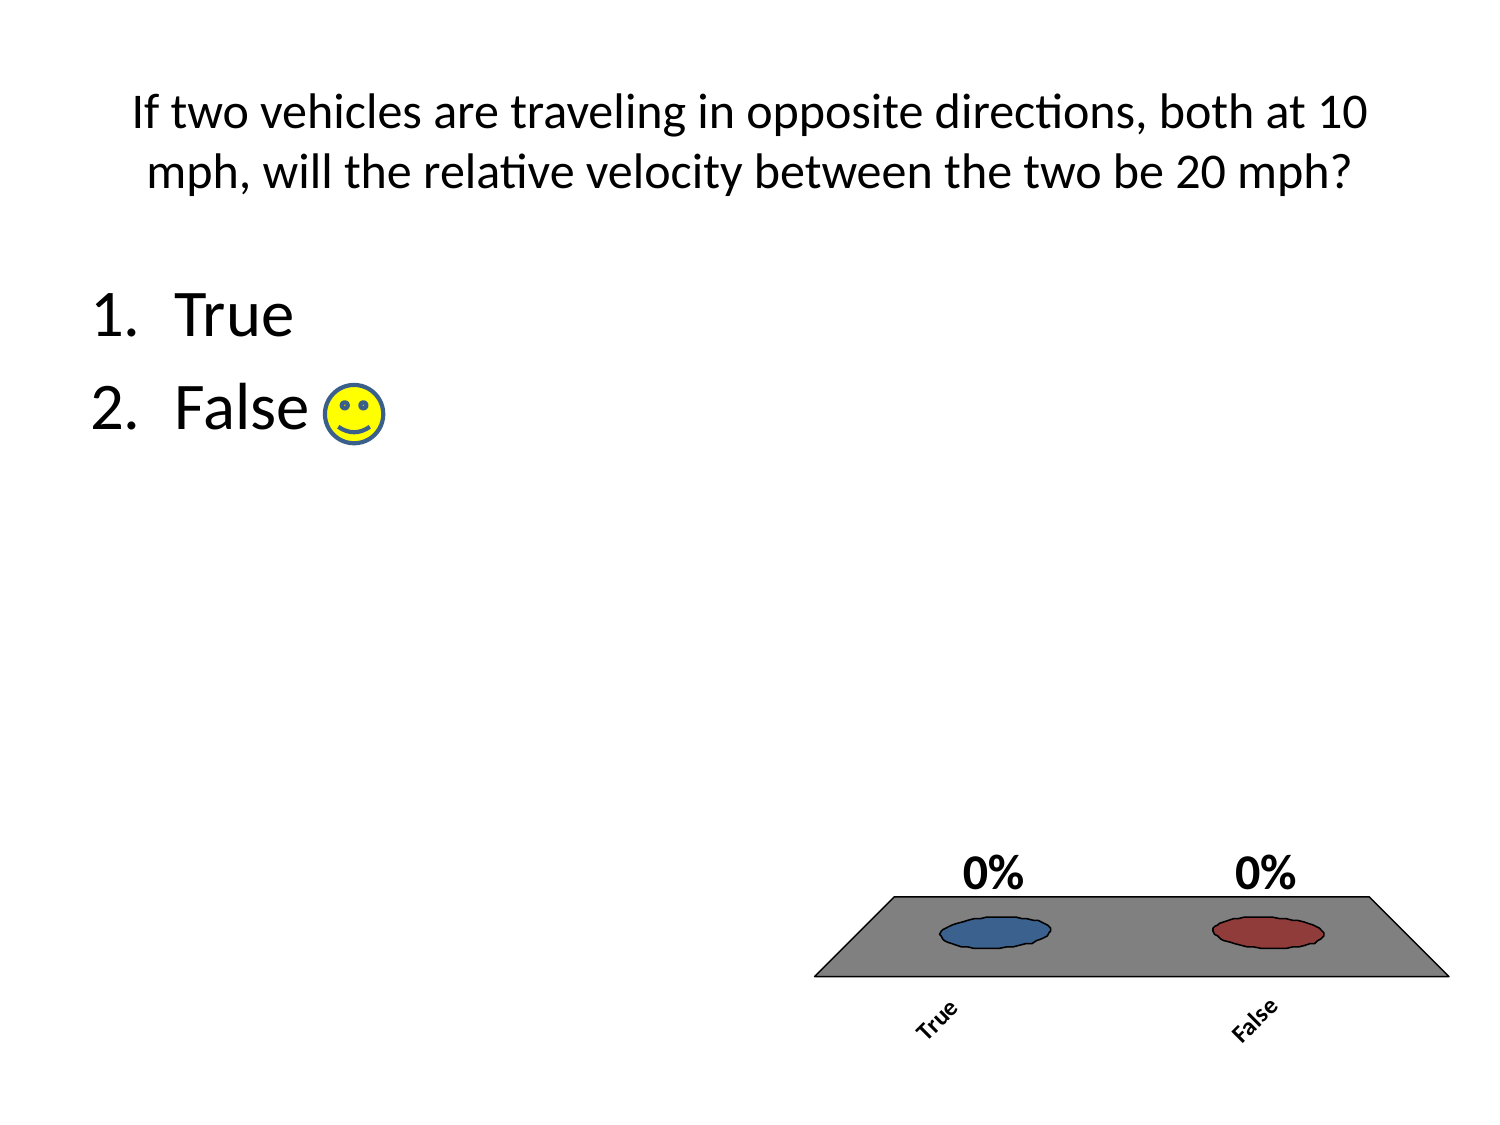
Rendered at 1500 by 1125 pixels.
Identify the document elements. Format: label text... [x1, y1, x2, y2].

title If two vehicles are traveling in opposite directions, both at 10 mph, will the relative velocity between the two be 20 mph? [75, 45, 1425, 233]
text_box [322, 382, 386, 446]
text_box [739, 262, 1490, 1107]
list True False [75, 262, 500, 538]
